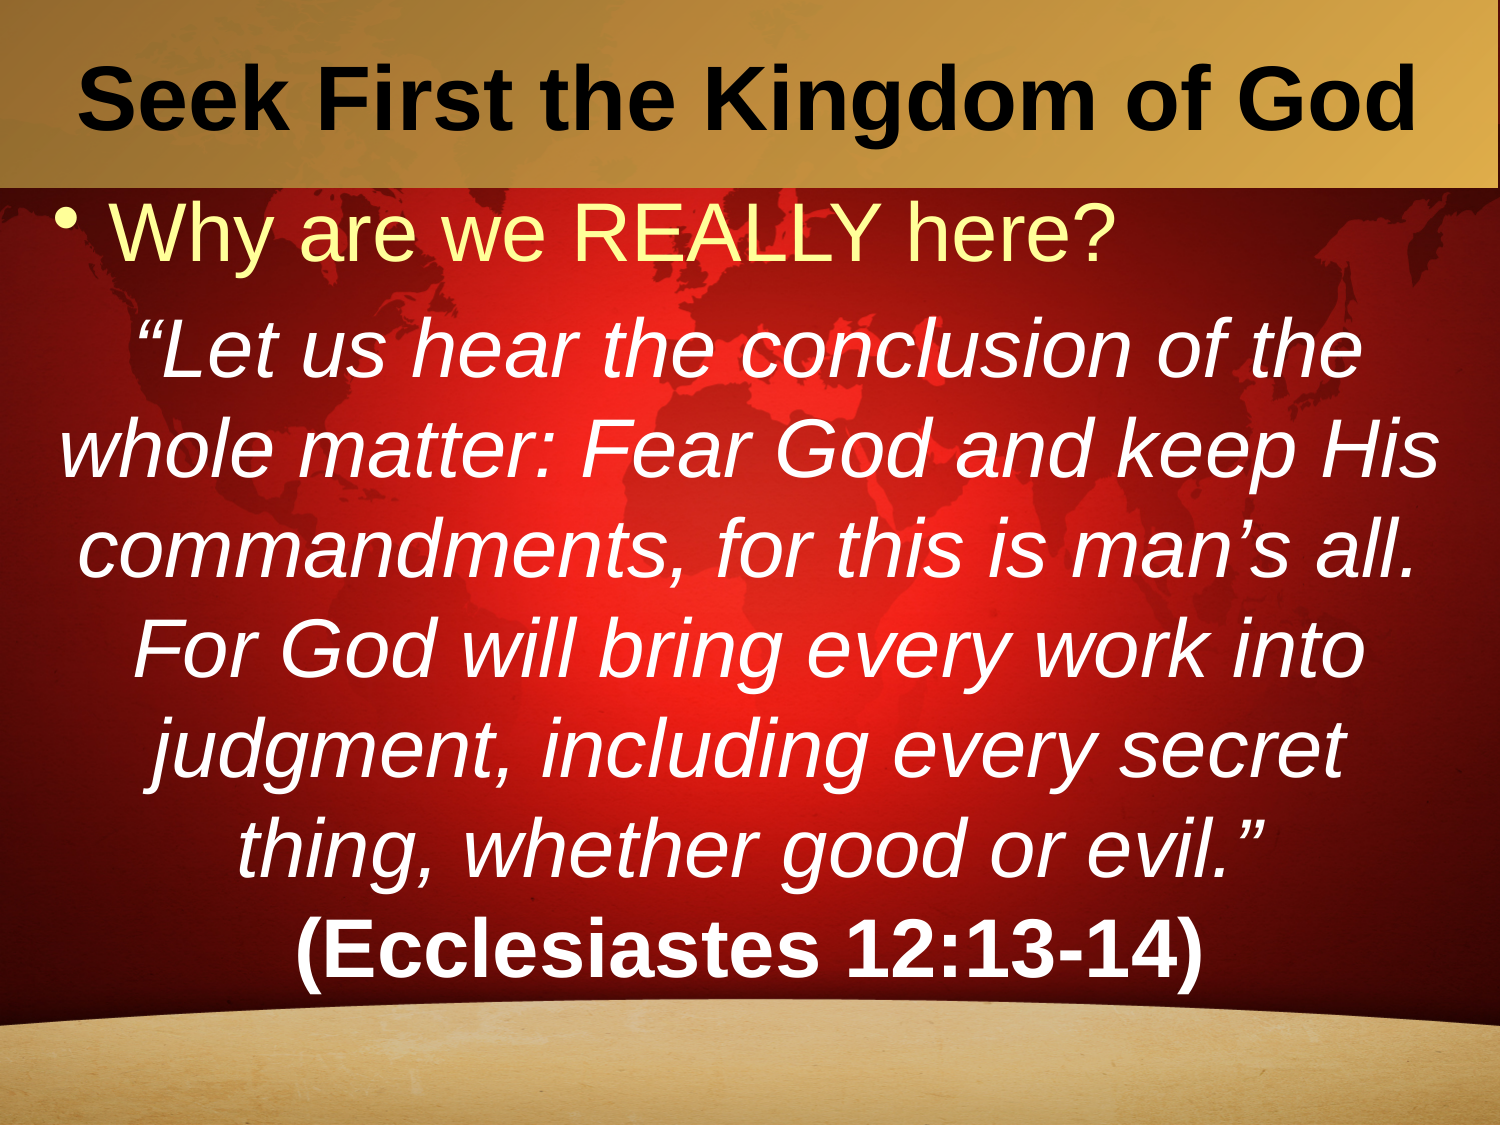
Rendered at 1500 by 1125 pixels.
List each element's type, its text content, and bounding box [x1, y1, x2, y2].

title Seek First the Kingdom of God [0, 0, 1498, 188]
picture [0, 0, 1500, 1125]
list Why are we REALLY here? “Let us hear the conclusion of the whole matter: Fear God and keep His commandments, for this is man’s all. For God will bring every work into judgment, including every secret thing, whether good or evil.” (Ecclesiastes 12:13-14) [37, 170, 1463, 1071]
